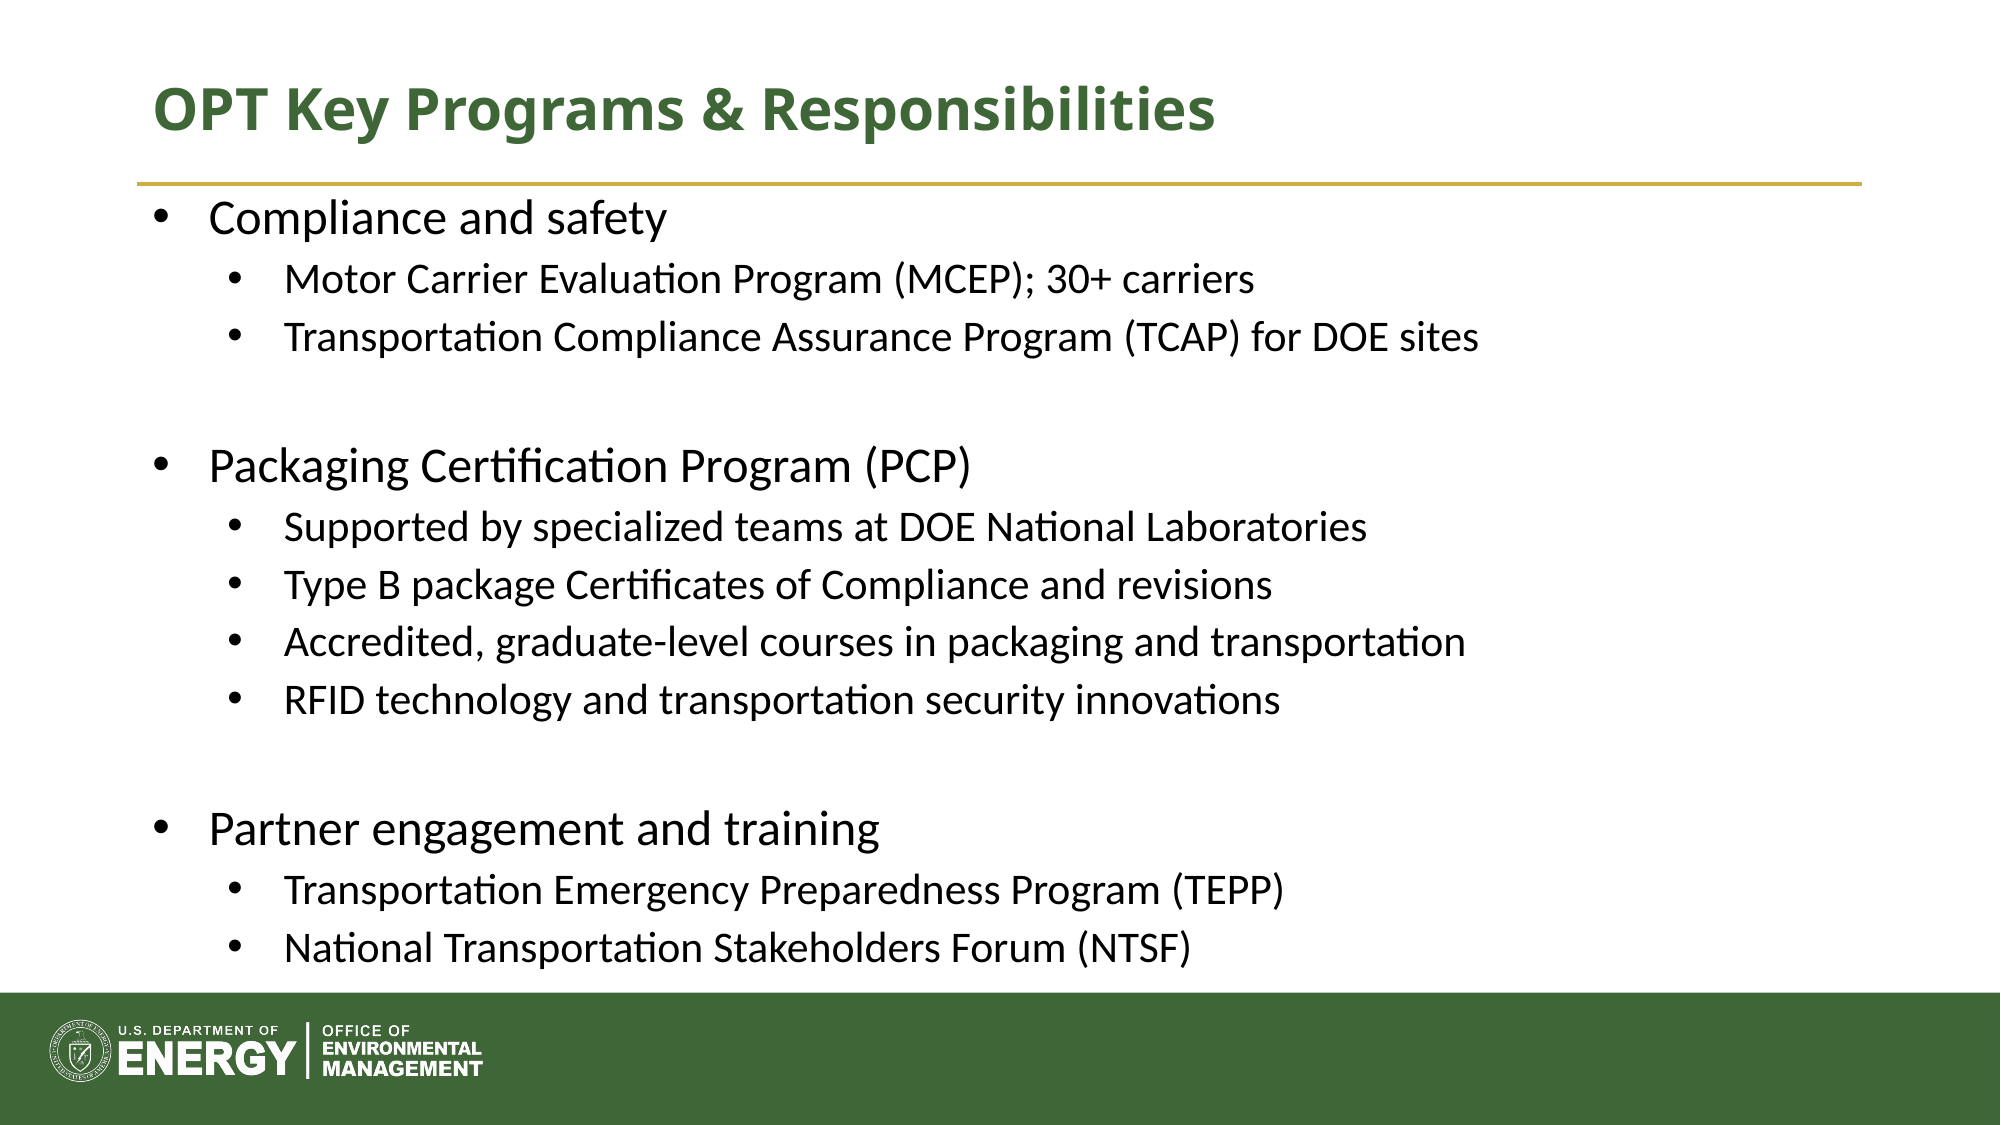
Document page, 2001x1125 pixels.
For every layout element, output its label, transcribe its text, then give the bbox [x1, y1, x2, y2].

text_box Compliance and safety Motor Carrier Evaluation Program (MCEP); 30+ carriers Transportation Compliance Assurance Program (TCAP) for DOE sites Packaging Certification Program (PCP) Supported by specialized teams at DOE National Laboratories Type B package Certificates of Compliance and revisions Accredited, graduate-level courses in packaging and transportation RFID technology and transportation security innovations Partner engagement and training Transportation Emergency Preparedness Program (TEPP) National Transportation Stakeholders Forum (NTSF) [137, 184, 1926, 997]
picture [45, 1018, 488, 1083]
title OPT Key Programs & Responsibilities [137, 39, 1863, 184]
